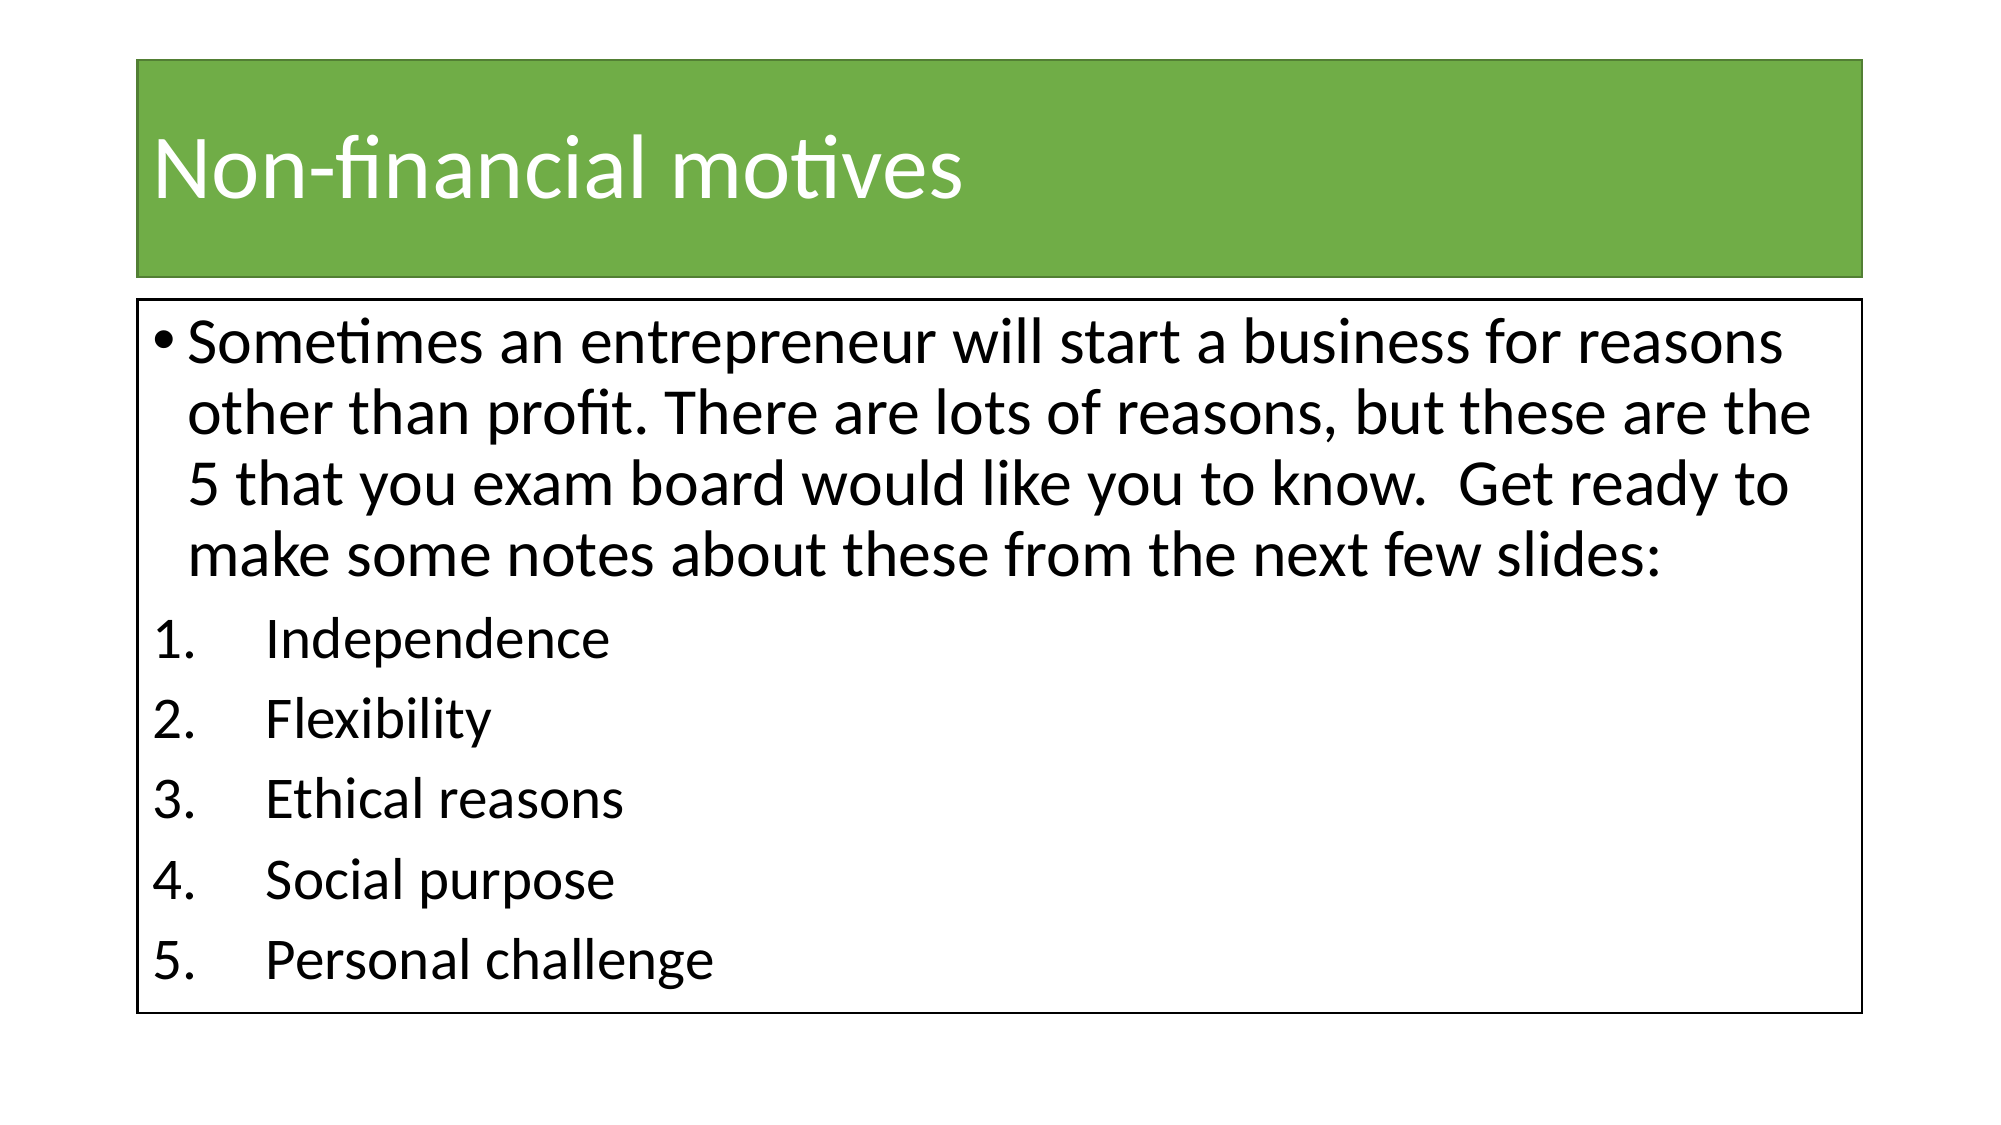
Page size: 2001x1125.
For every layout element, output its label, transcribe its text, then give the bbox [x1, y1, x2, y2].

title Non-financial motives [136, 59, 1863, 278]
list Sometimes an entrepreneur will start a business for reasons other than profit. There are lots of reasons, but these are the 5 that you exam board would like you to know. Get ready to make some notes about these from the next few slides: Independence Flexibility Ethical reasons Social purpose Personal challenge [136, 298, 1863, 1014]
